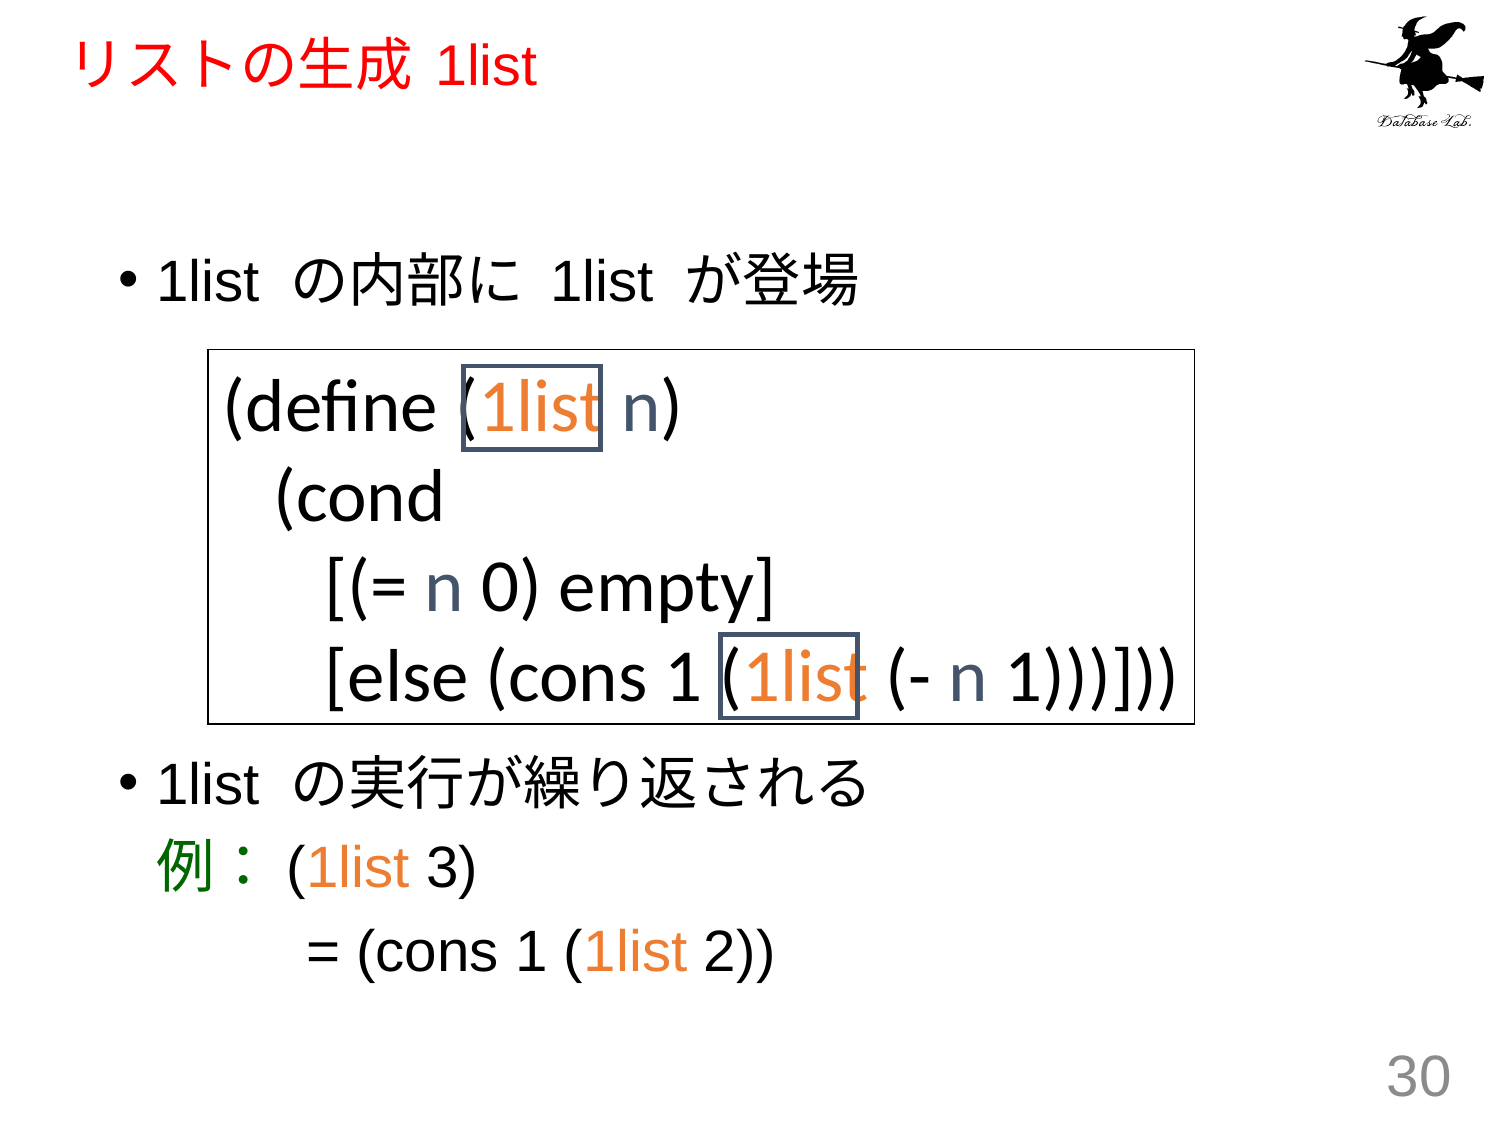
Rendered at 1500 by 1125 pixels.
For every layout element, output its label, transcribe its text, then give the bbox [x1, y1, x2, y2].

text_box [720, 634, 858, 719]
picture [1362, 14, 1486, 130]
text_box (define (1list n) (cond [(= n 0) empty] [else (cons 1 (1list (- n 1)))])) [208, 349, 1195, 725]
slide_number 30 [1129, 1042, 1467, 1103]
text_box [463, 366, 601, 450]
title リストの生成 1list [52, 28, 1441, 106]
list 1list の内部に 1list が登場 1list の実行が繰り返される 例：(1list 3) = (cons 1 (1list 2)) [103, 243, 1448, 1125]
